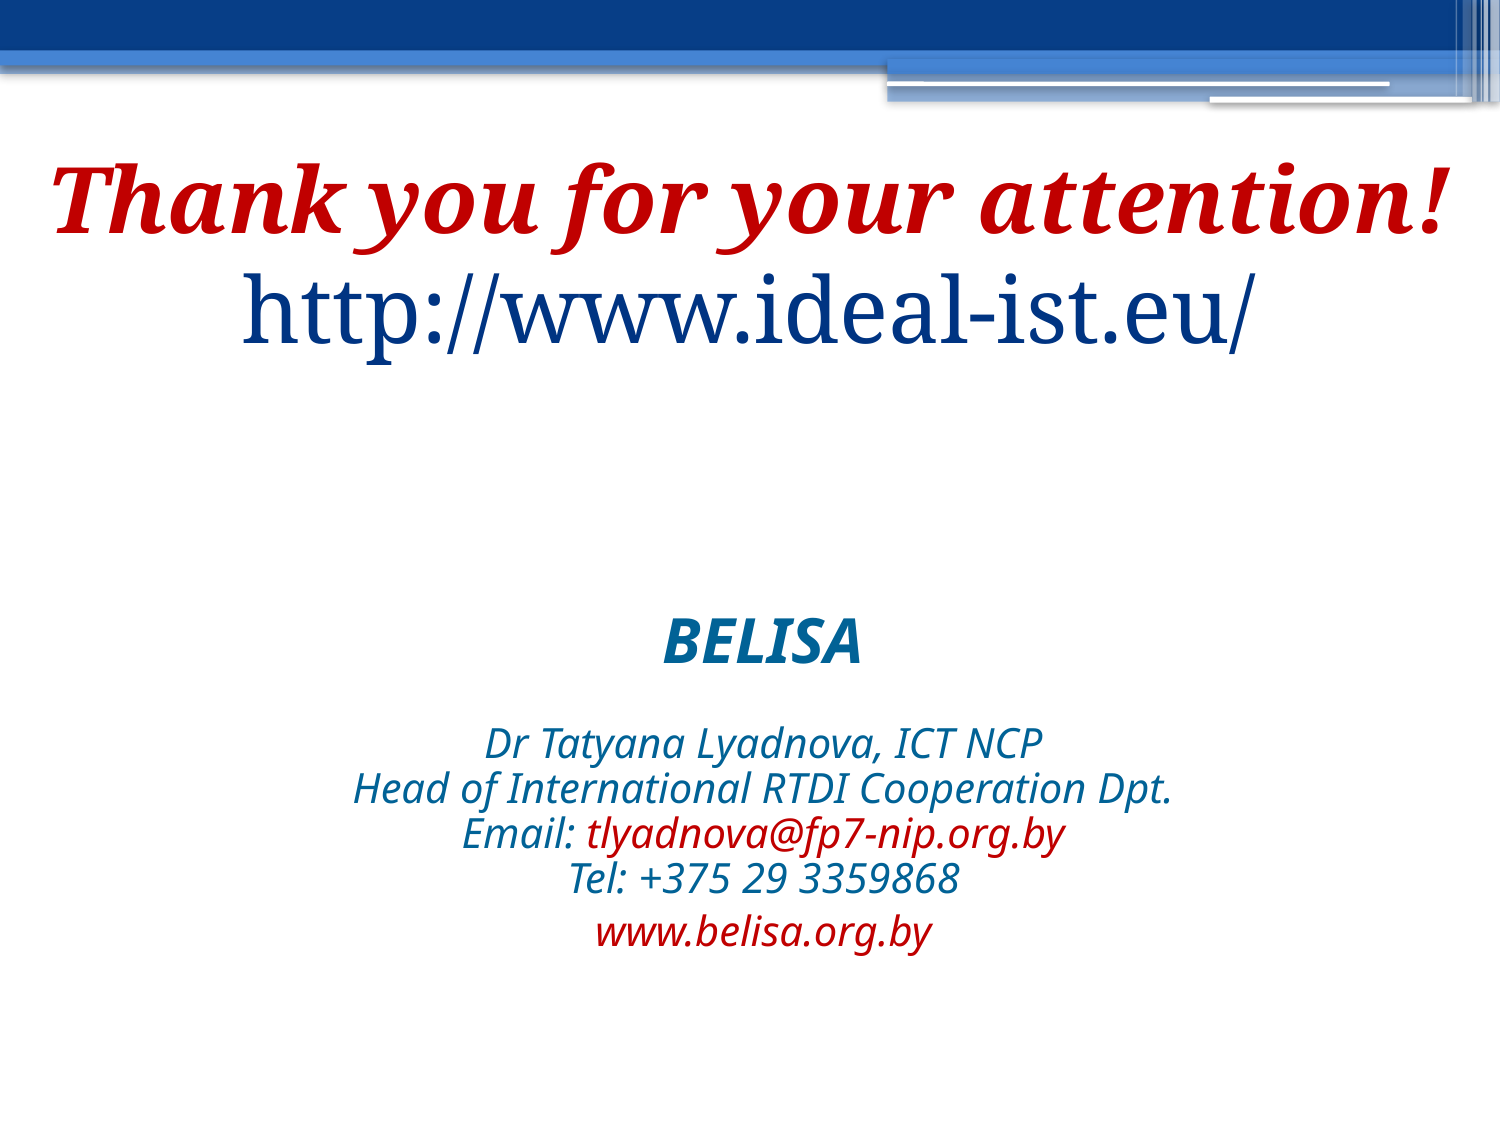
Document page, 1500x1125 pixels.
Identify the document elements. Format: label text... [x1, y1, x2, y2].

text_box BELISA Dr Tatyana Lyadnova, ICT NCP Head of International RTDI Cooperation Dpt. Email: tlyadnova@fp7-nip.org.by Tel: +375 29 3359868 www.belisa.org.by [96, 581, 1431, 984]
text_box Thank you for your attention! http://www.ideal-ist.eu/ [0, 134, 1500, 370]
